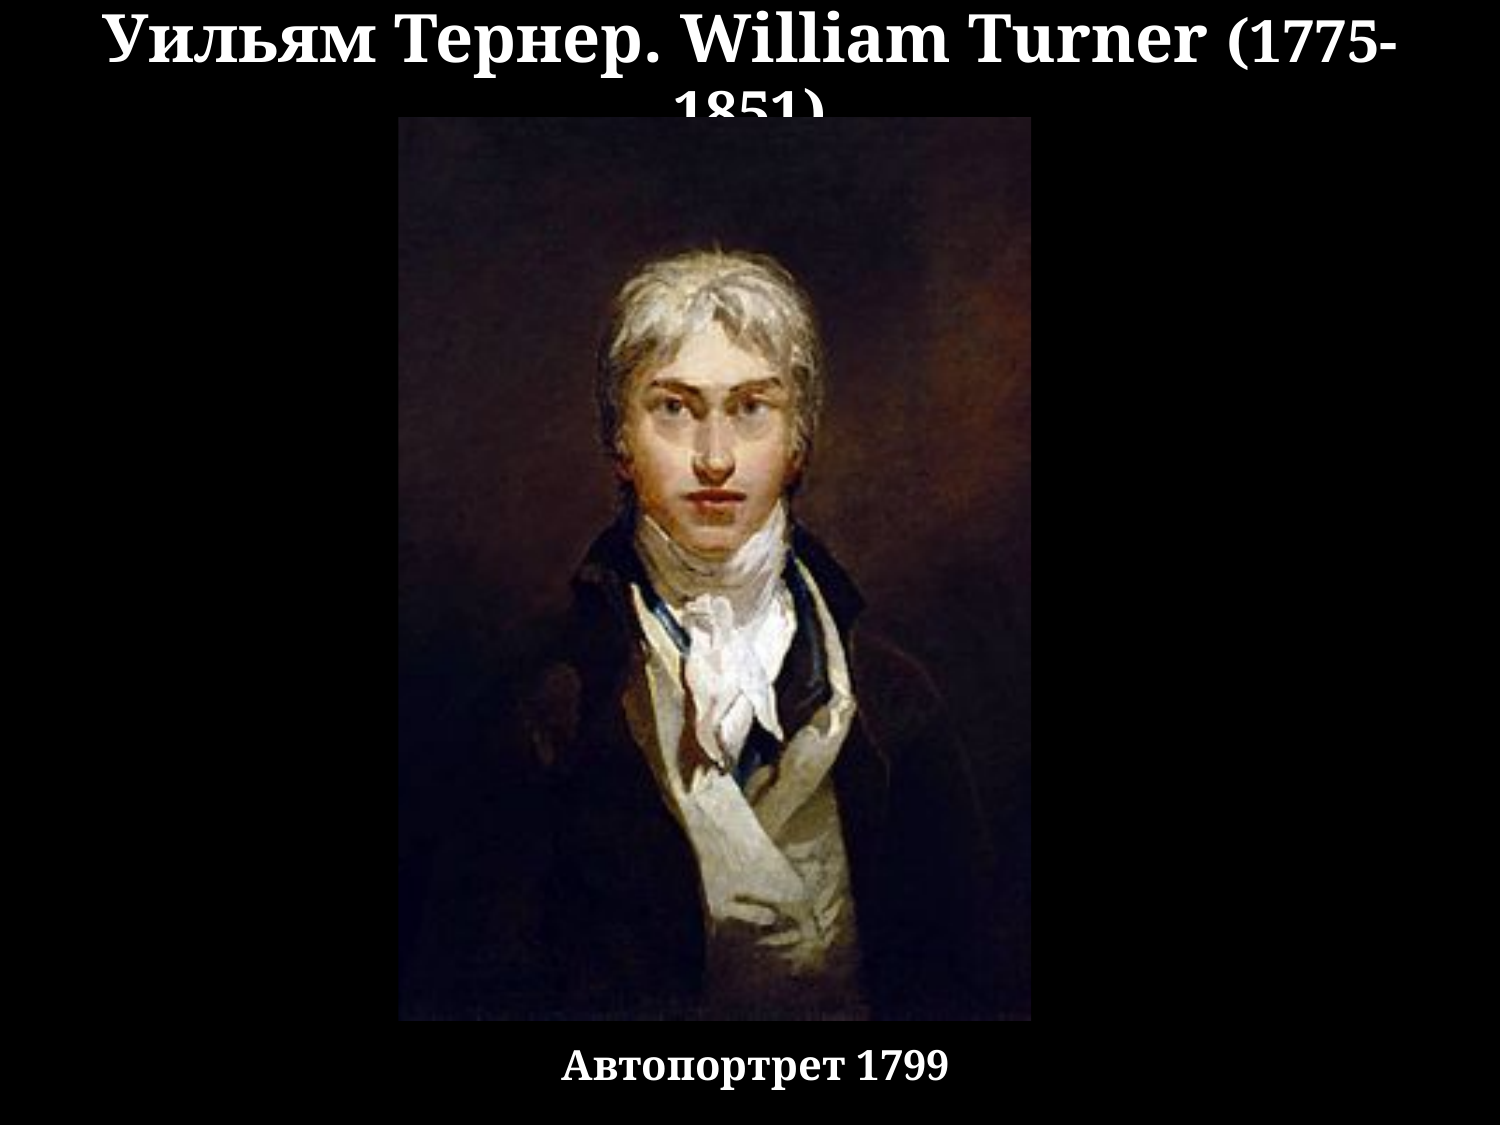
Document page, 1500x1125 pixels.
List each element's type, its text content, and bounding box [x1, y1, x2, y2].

title Уильям Тернер. William Turner (1775-1851) [23, 23, 1477, 118]
text_box Автопортрет 1799 [246, 1031, 1266, 1097]
picture [398, 116, 1032, 1022]
